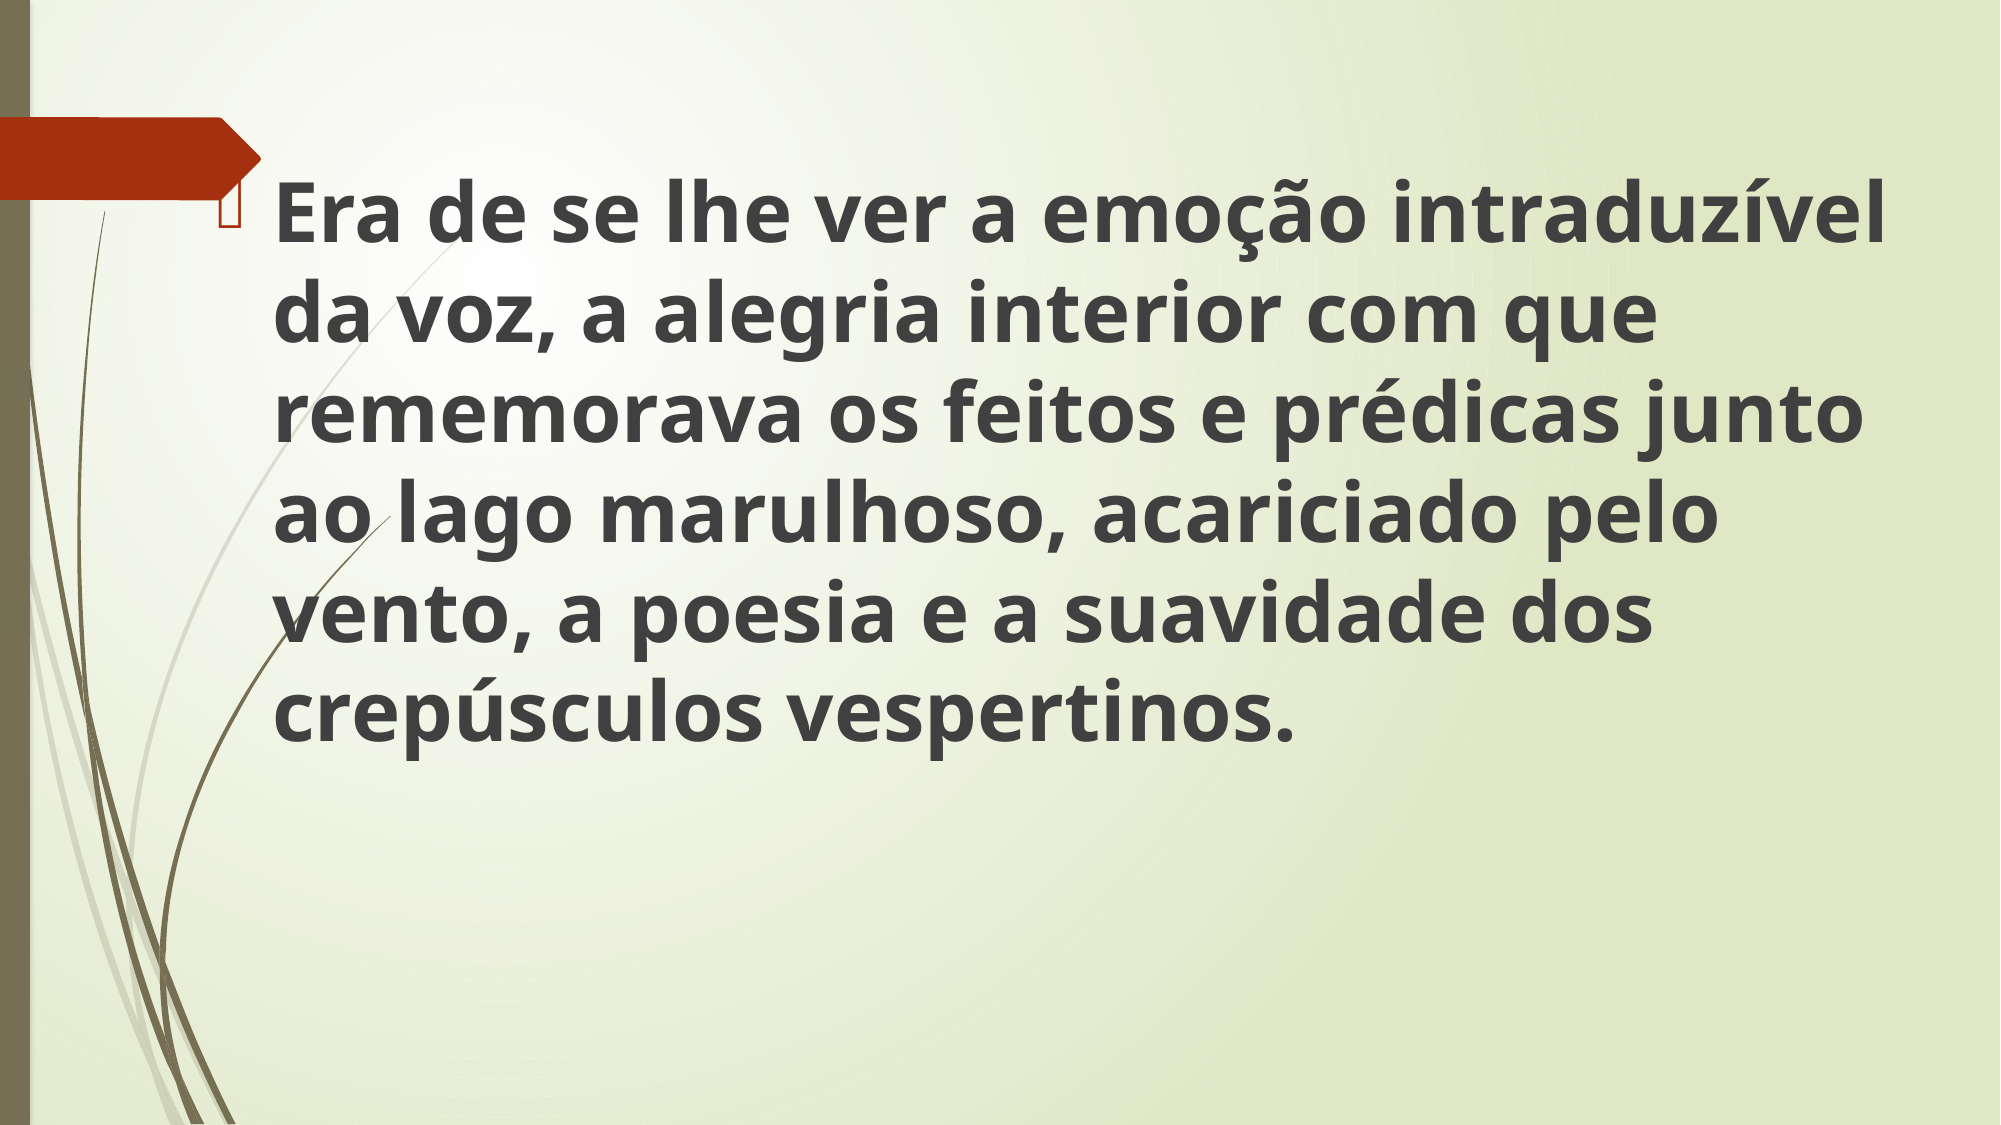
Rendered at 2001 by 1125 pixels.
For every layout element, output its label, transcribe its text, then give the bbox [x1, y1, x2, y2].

list Era de se lhe ver a emoção intraduzível da voz, a alegria interior com que rememorava os feitos e prédicas junto ao lago marulhoso, acariciado pelo vento, a poesia e a suavidade dos crepúsculos vespertinos. [201, 0, 2000, 1125]
